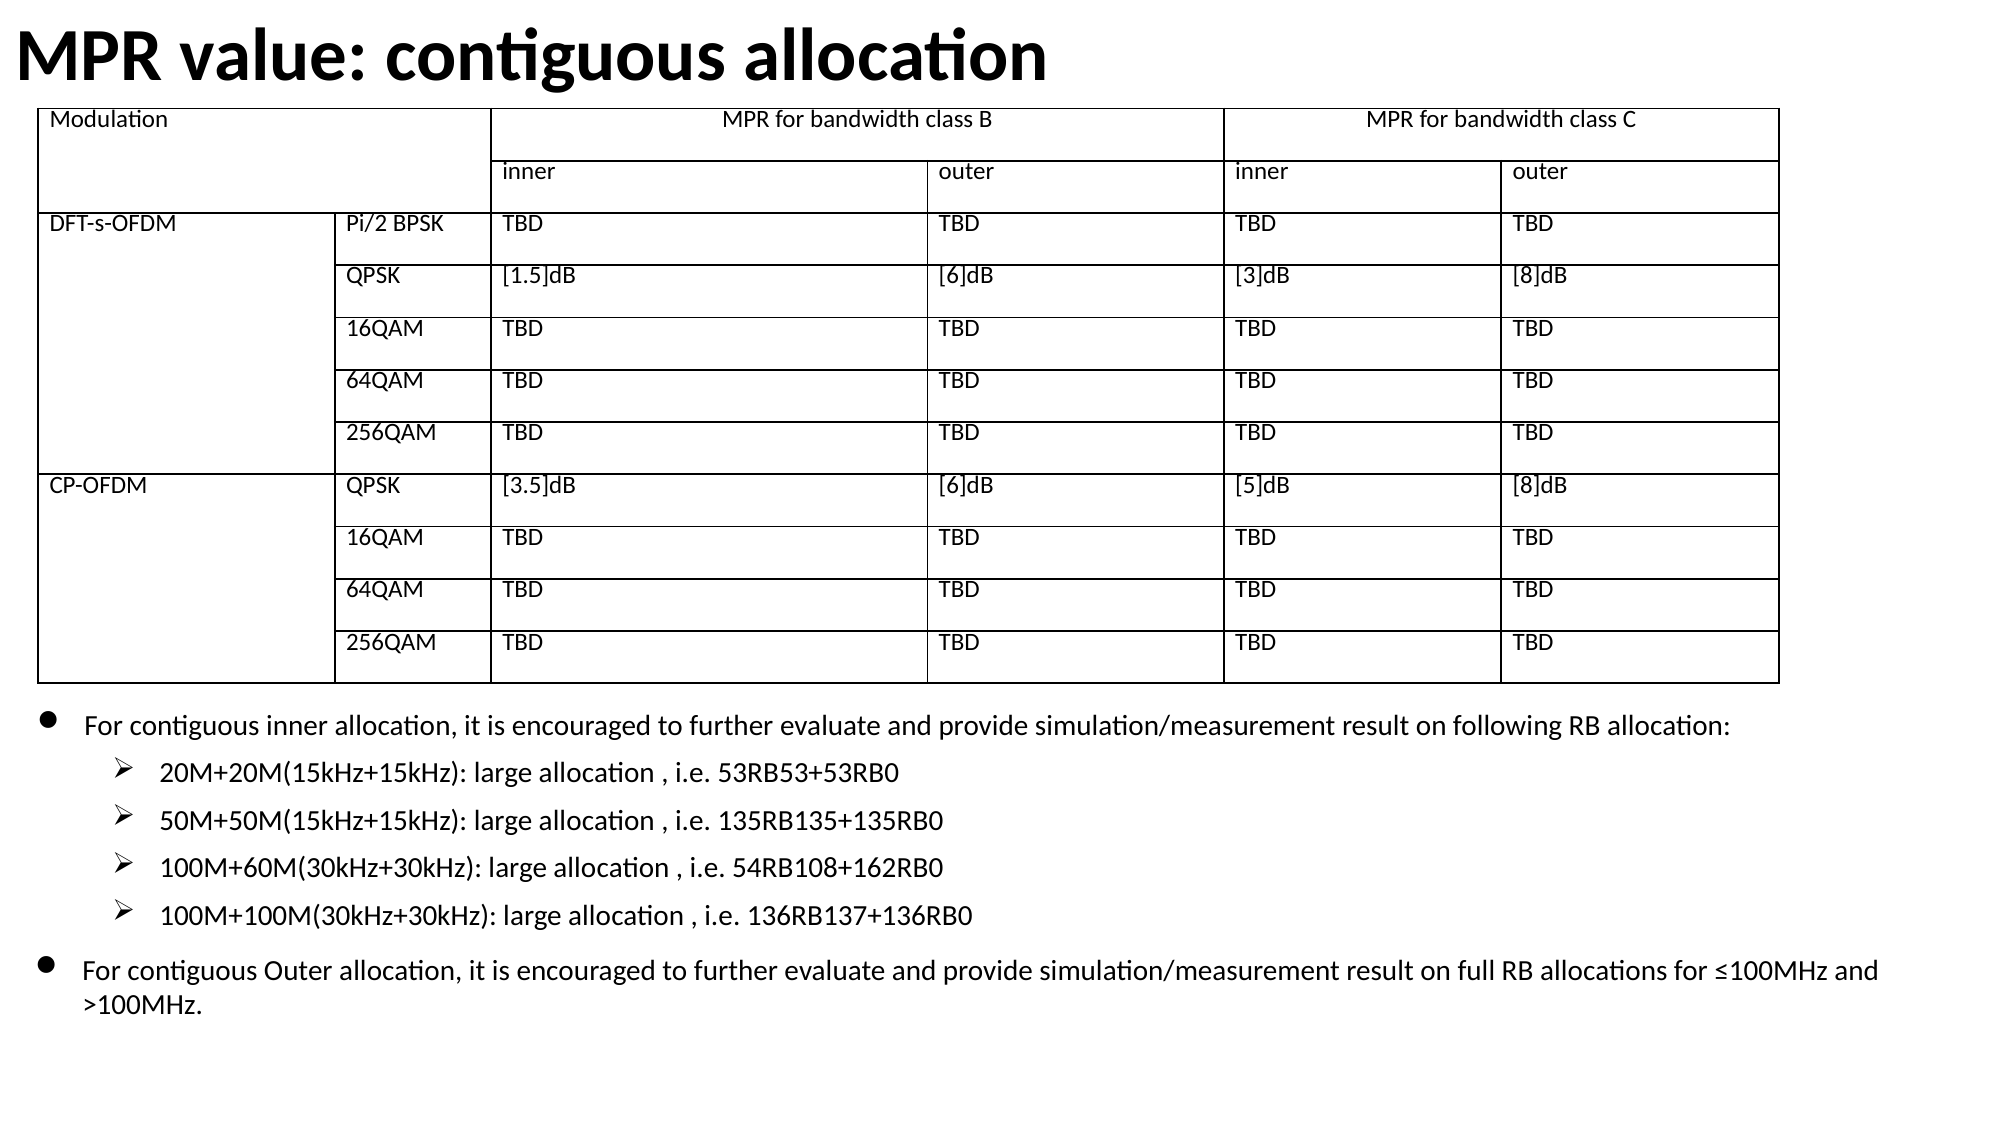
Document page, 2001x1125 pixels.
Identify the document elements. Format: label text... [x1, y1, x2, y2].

table_cell 256QAM [336, 423, 490, 473]
table_cell QPSK [336, 475, 490, 526]
table_cell Pi/2 BPSK [336, 214, 490, 264]
table_cell TBD [1225, 214, 1500, 264]
table_cell TBD [492, 580, 927, 630]
table_cell 64QAM [336, 371, 490, 421]
table_cell TBD [1502, 632, 1778, 682]
table_header Modulation [39, 109, 490, 212]
table_cell DFT-s-OFDM [39, 214, 334, 473]
table_cell [1.5]dB [492, 266, 927, 317]
table_cell 16QAM [336, 527, 490, 578]
table_cell CP-OFDM [39, 475, 334, 682]
table_cell TBD [1225, 318, 1500, 369]
table_cell TBD [1502, 214, 1778, 264]
table_cell 64QAM [336, 580, 490, 630]
table_cell TBD [1502, 580, 1778, 630]
table_cell outer [928, 162, 1223, 212]
text_box For contiguous inner allocation, it is encouraged to further evaluate and provide simulation/measurement result on following RB allocation: 20M+20M(15kHz+15kHz): large allocation , i.e. 53RB53+53RB0 50M+50M(15kHz+15kHz): large allocation , i.e. 135RB135+135RB0 100M+60M(30kHz+30kHz): large allocation , i.e. 54RB108+162RB0 100M+100M(30kHz+30kHz): large allocation , i.e. 136RB137+136RB0 [22, 698, 1918, 939]
table_cell TBD [1225, 580, 1500, 630]
table_cell TBD [1502, 527, 1778, 578]
table_cell QPSK [336, 266, 490, 317]
table_cell [6]dB [928, 475, 1223, 526]
table_cell TBD [492, 371, 927, 421]
table_cell TBD [1225, 371, 1500, 421]
table_cell TBD [928, 423, 1223, 473]
table_cell TBD [928, 371, 1223, 421]
table_cell outer [1502, 162, 1778, 212]
table_cell [5]dB [1225, 475, 1500, 526]
table_cell TBD [492, 423, 927, 473]
table_cell TBD [928, 580, 1223, 630]
table_cell [3]dB [1225, 266, 1500, 317]
table_cell [3.5]dB [492, 475, 927, 526]
table_cell 16QAM [336, 318, 490, 369]
table_cell 256QAM [336, 632, 490, 682]
text_box For contiguous Outer allocation, it is encouraged to further evaluate and provide simulation/measurement result on full RB allocations for ≤100MHz and >100MHz. [20, 943, 1916, 1028]
table_cell TBD [928, 318, 1223, 369]
table_cell TBD [492, 632, 927, 682]
table_cell TBD [1502, 423, 1778, 473]
table_cell inner [492, 162, 927, 212]
table_cell TBD [928, 632, 1223, 682]
title MPR value: contiguous allocation [0, 2, 1726, 110]
table_cell [6]dB [928, 266, 1223, 317]
table_cell TBD [492, 318, 927, 369]
table_cell inner [1225, 162, 1500, 212]
table_cell TBD [1225, 527, 1500, 578]
table_cell TBD [492, 527, 927, 578]
table_header MPR for bandwidth class C [1225, 109, 1778, 160]
table_header MPR for bandwidth class B [492, 109, 1223, 160]
table_cell [8]dB [1502, 475, 1778, 526]
table_cell TBD [1502, 318, 1778, 369]
table_cell TBD [928, 527, 1223, 578]
table_cell TBD [1502, 371, 1778, 421]
table_cell TBD [1225, 423, 1500, 473]
table_cell TBD [492, 214, 927, 264]
table_cell TBD [1225, 632, 1500, 682]
table_cell TBD [928, 214, 1223, 264]
table_cell [8]dB [1502, 266, 1778, 317]
